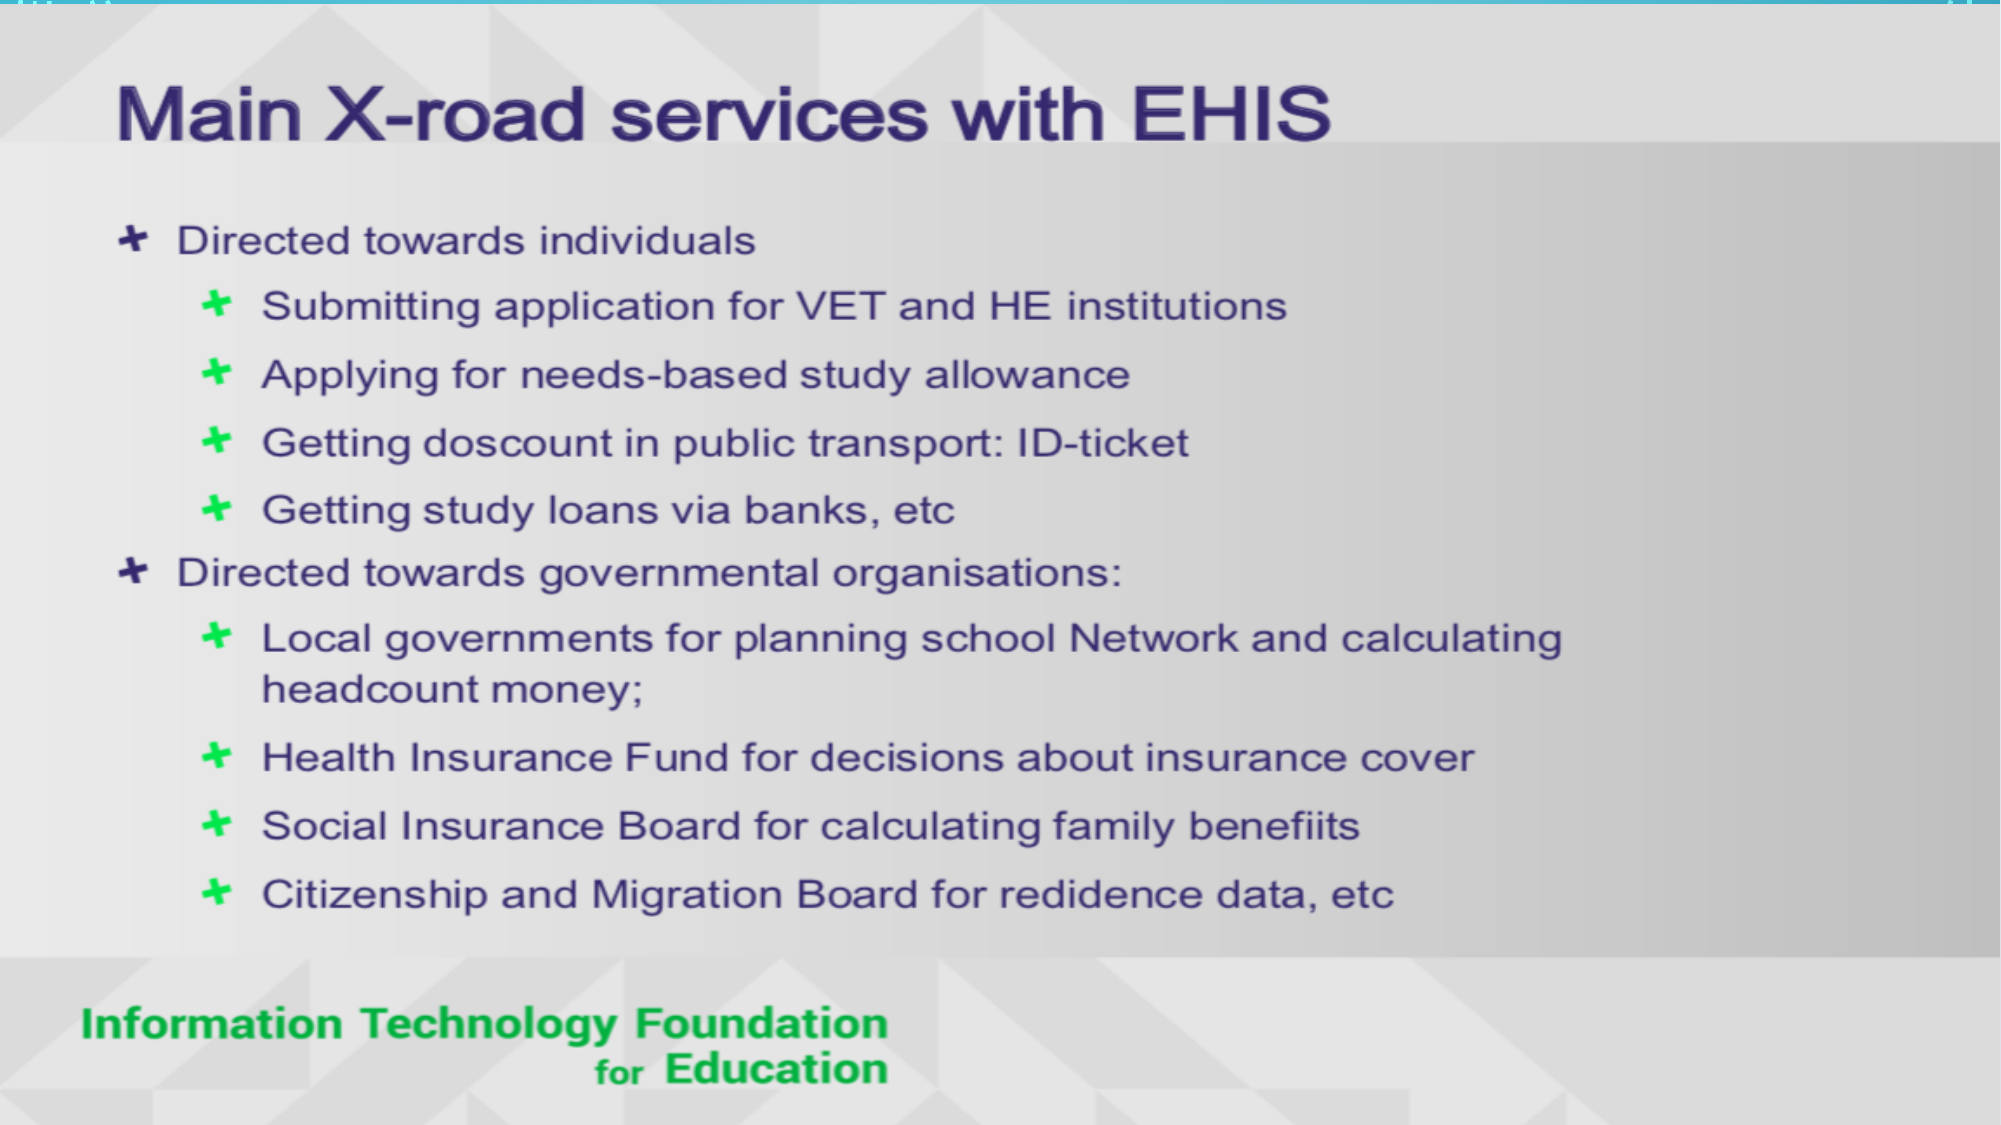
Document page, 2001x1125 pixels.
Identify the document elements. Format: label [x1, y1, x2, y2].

list [0, 4, 2000, 1125]
